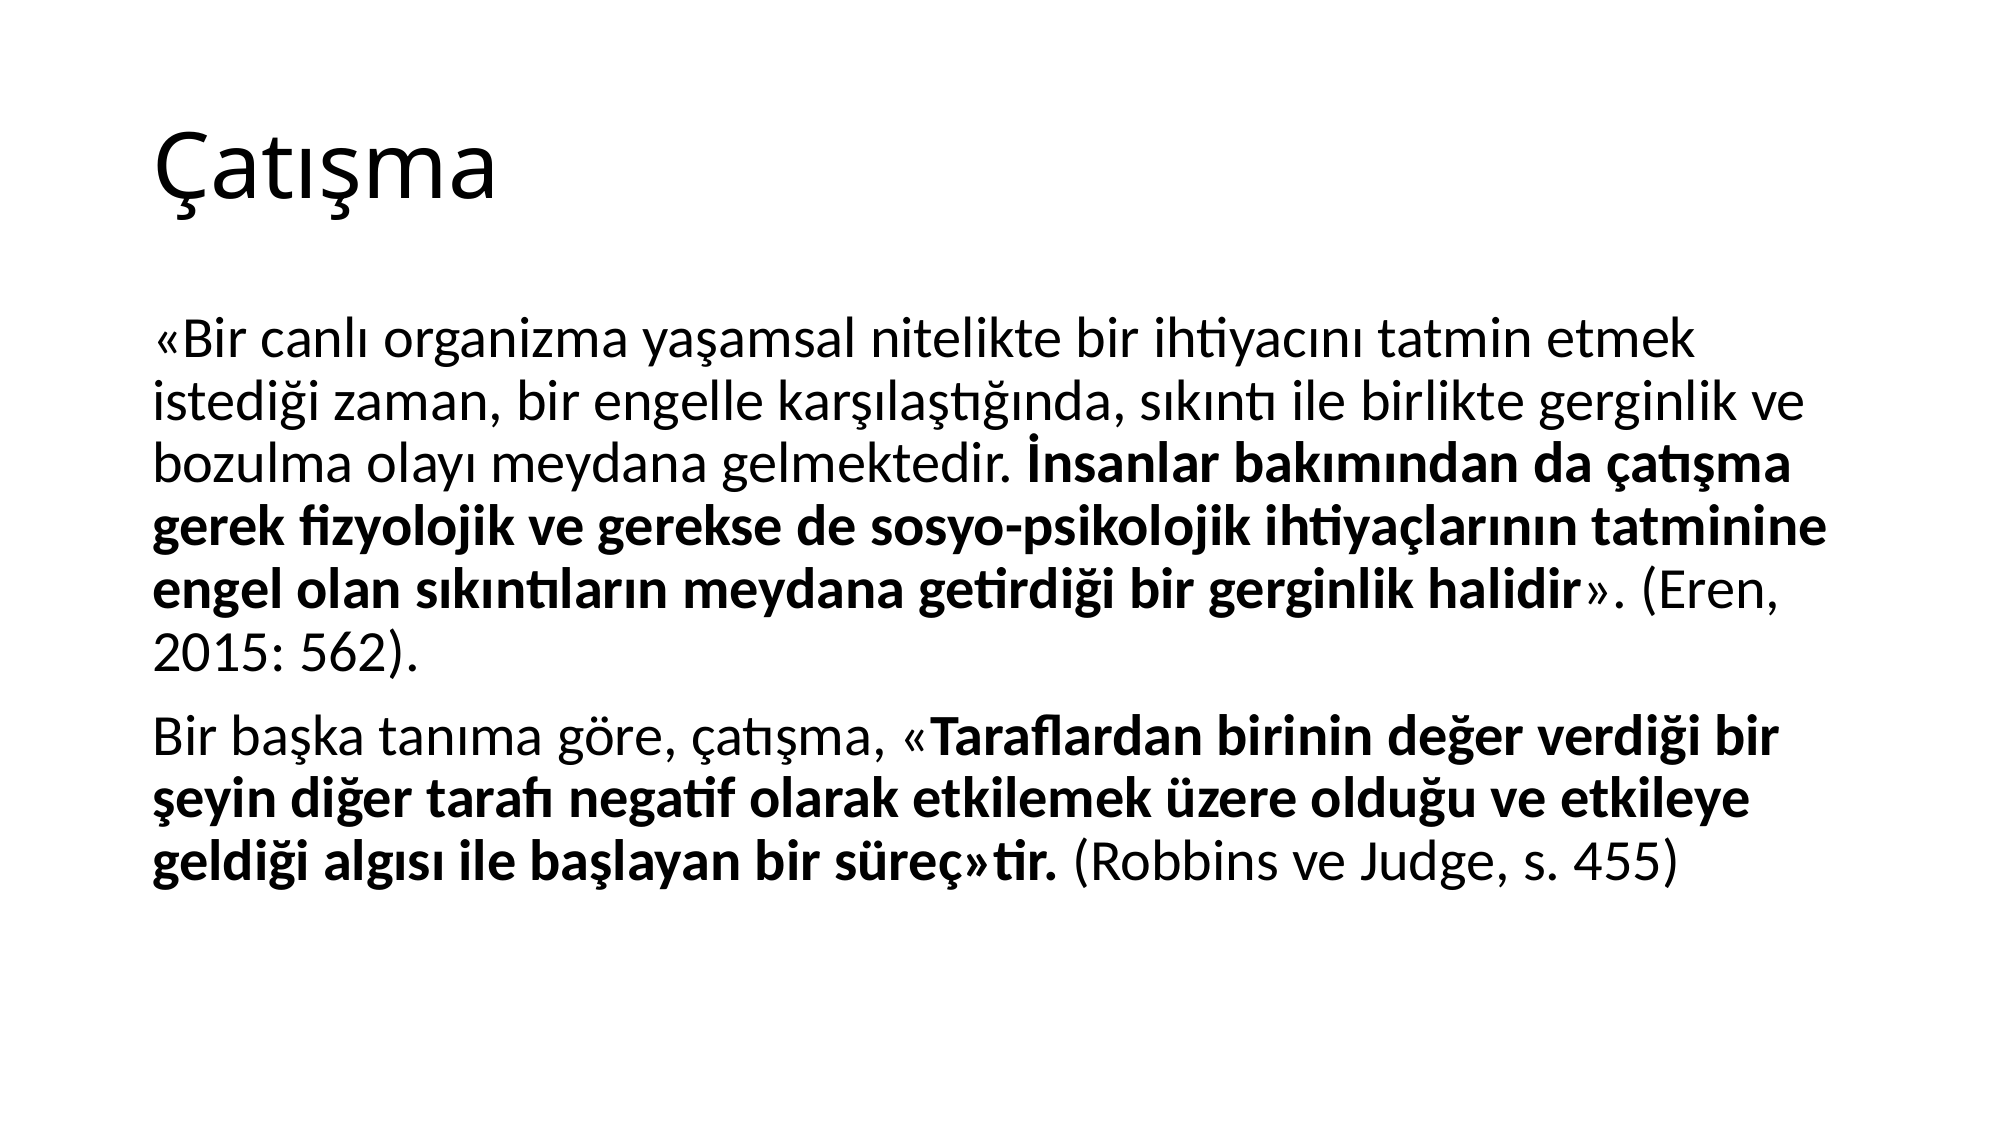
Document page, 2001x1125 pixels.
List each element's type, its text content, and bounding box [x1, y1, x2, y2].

list «Bir canlı organizma yaşamsal nitelikte bir ihtiyacını tatmin etmek istediği zaman, bir engelle karşılaştığında, sıkıntı ile birlikte gerginlik ve bozulma olayı meydana gelmektedir. İnsanlar bakımından da çatışma gerek fizyolojik ve gerekse de sosyo-psikolojik ihtiyaçlarının tatminine engel olan sıkıntıların meydana getirdiği bir gerginlik halidir». (Eren, 2015: 562). Bir başka tanıma göre, çatışma, «Taraflardan birinin değer verdiği bir şeyin diğer tarafı negatif olarak etkilemek üzere olduğu ve etkileye geldiği algısı ile başlayan bir süreç»tir. (Robbins ve Judge, s. 455) [137, 299, 1863, 1014]
title Çatışma [137, 59, 1863, 278]
